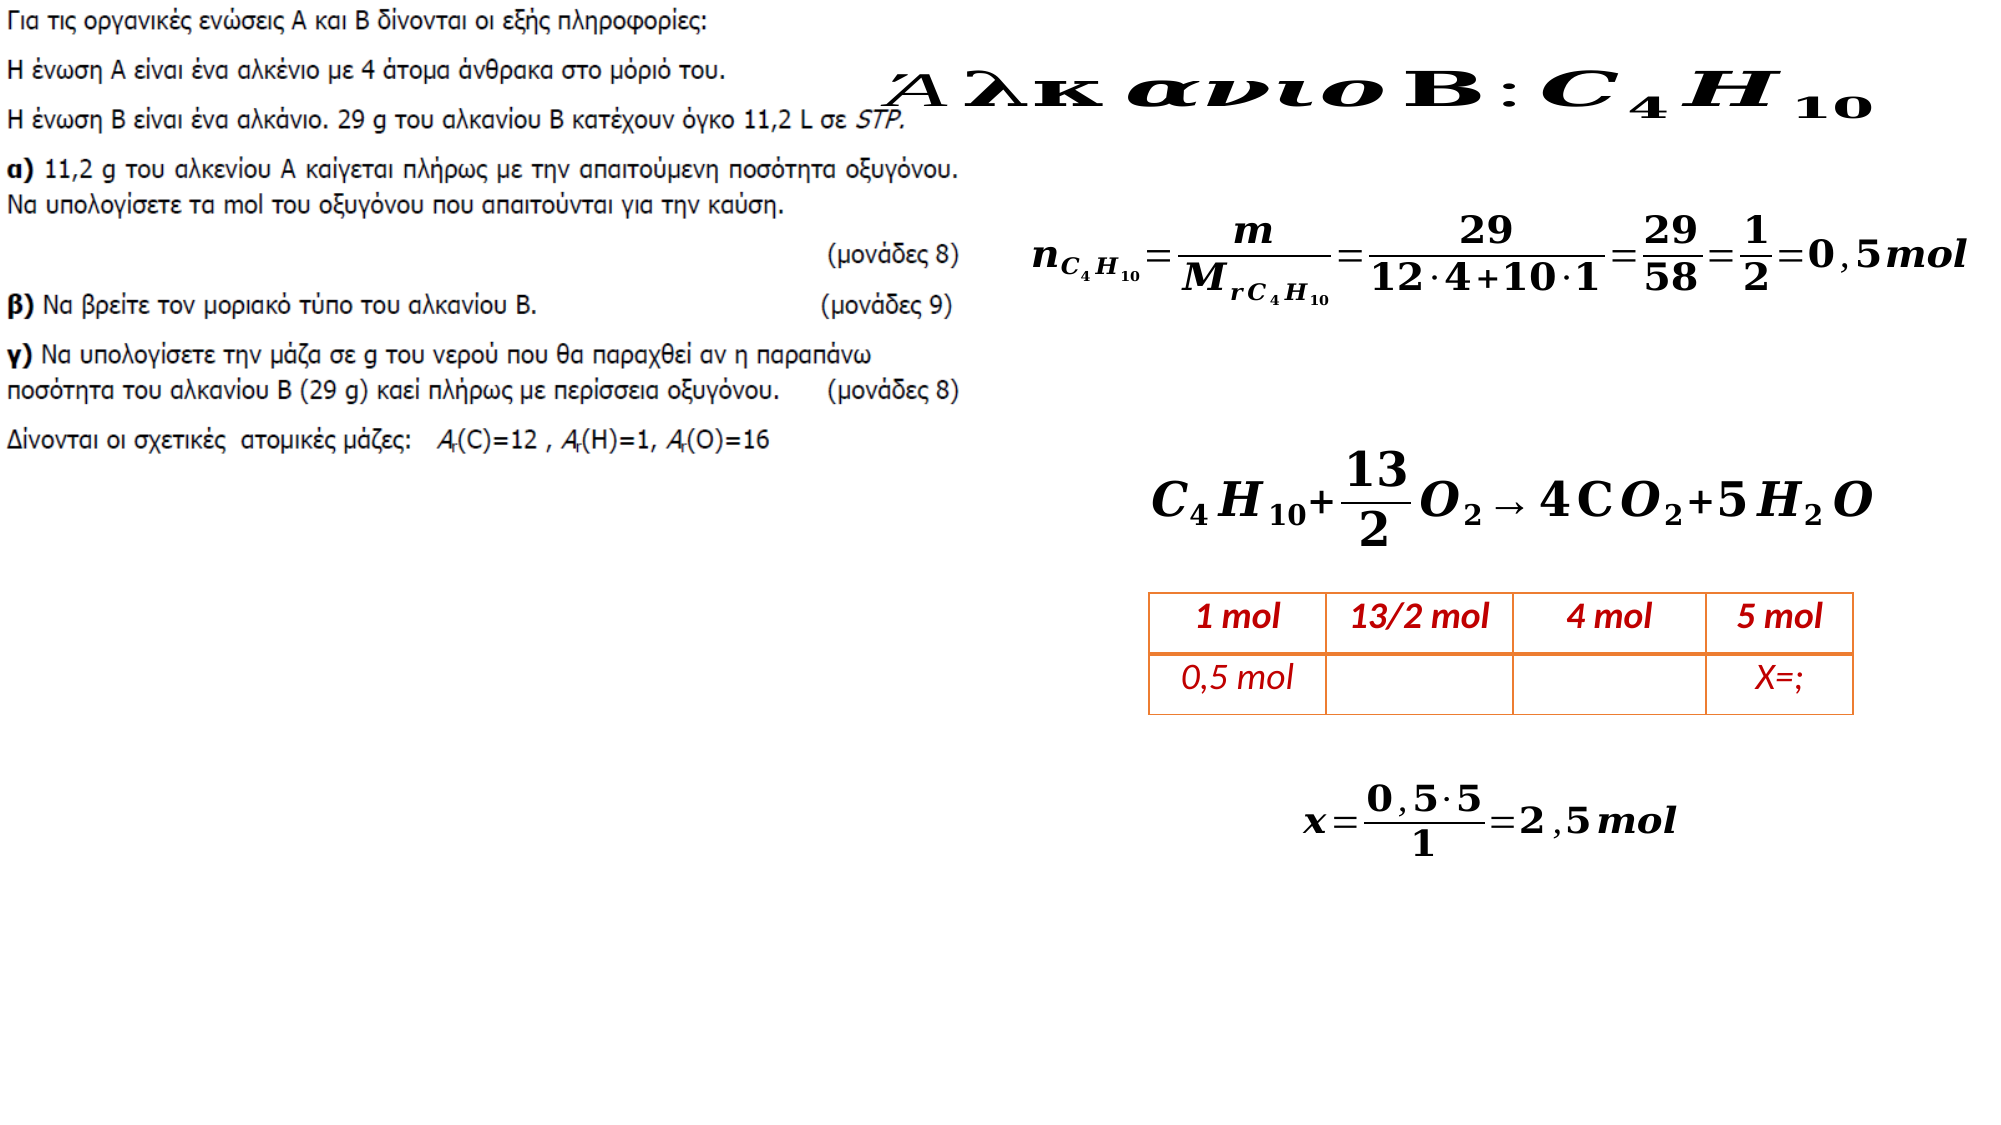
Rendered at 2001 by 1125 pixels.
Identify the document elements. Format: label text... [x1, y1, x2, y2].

table_cell [1514, 656, 1705, 714]
table_header 13/2 mol [1327, 594, 1512, 652]
table_header 4 mol [1514, 594, 1705, 652]
table_cell X=; [1707, 656, 1852, 714]
picture [0, 0, 1016, 468]
table_cell [1327, 656, 1512, 714]
table_cell 0,5 mol [1150, 656, 1325, 714]
table_header 1 mol [1150, 594, 1325, 652]
table_header 5 mol [1707, 594, 1852, 652]
